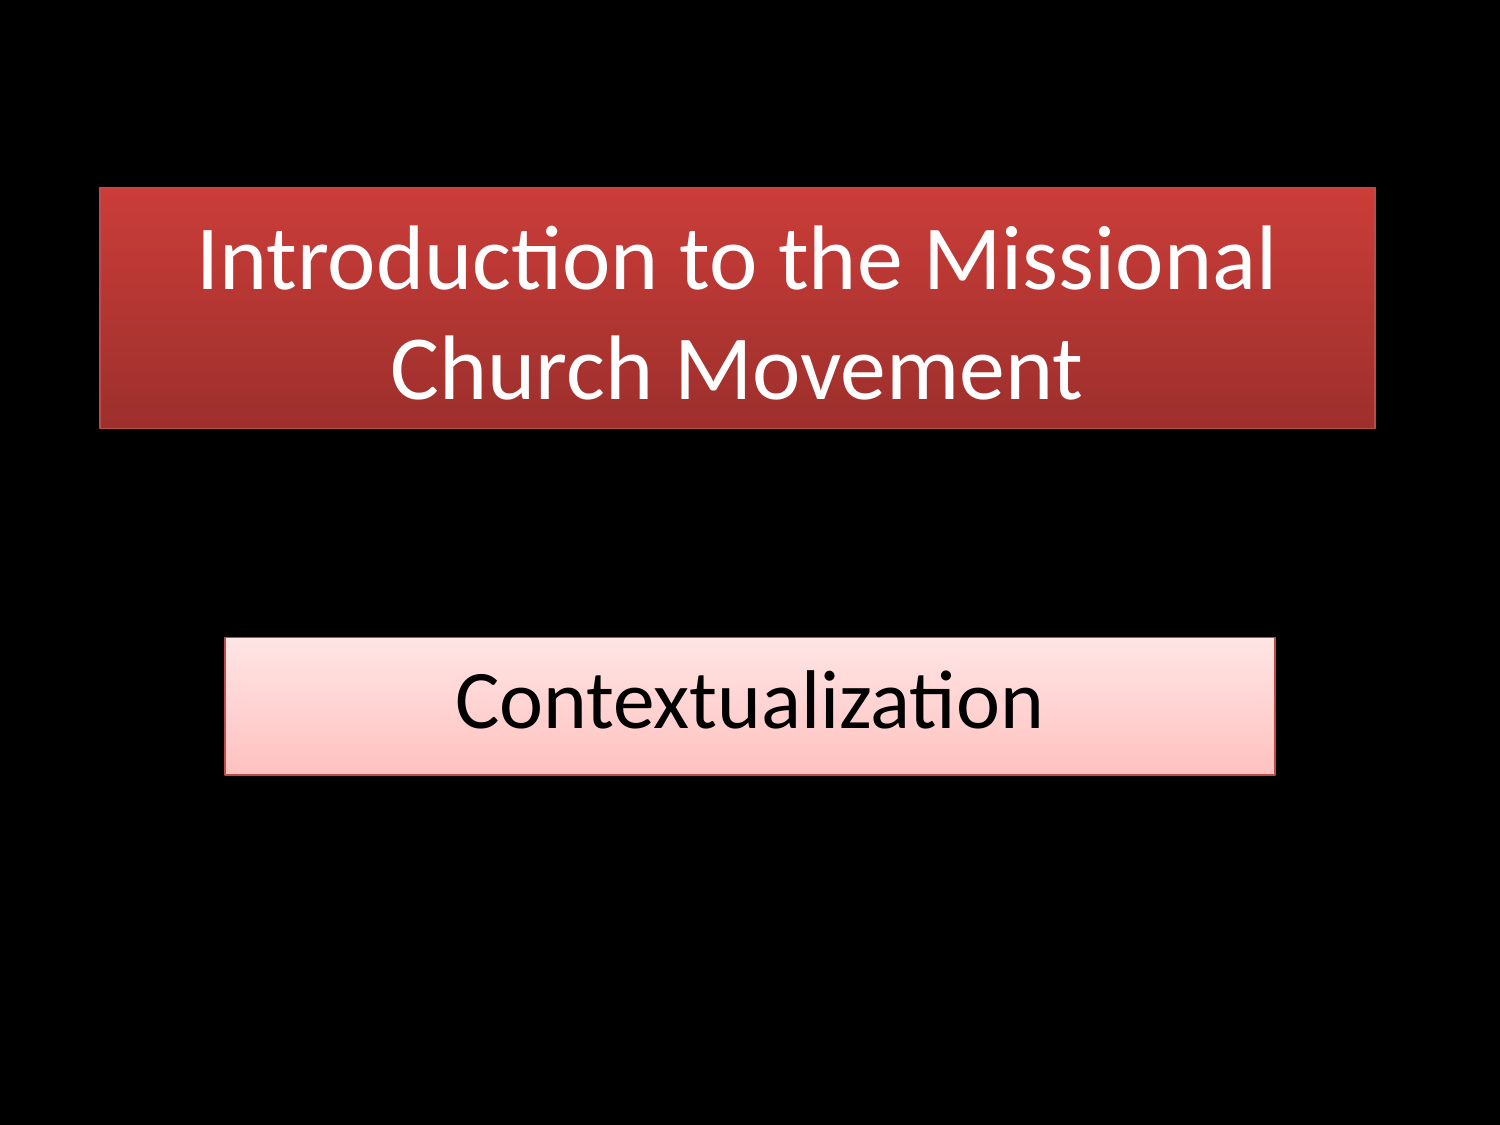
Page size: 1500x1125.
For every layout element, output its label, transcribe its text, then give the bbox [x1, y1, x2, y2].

title Introduction to the Missional Church Movement [99, 187, 1376, 429]
subtitle Contextualization [224, 637, 1276, 776]
